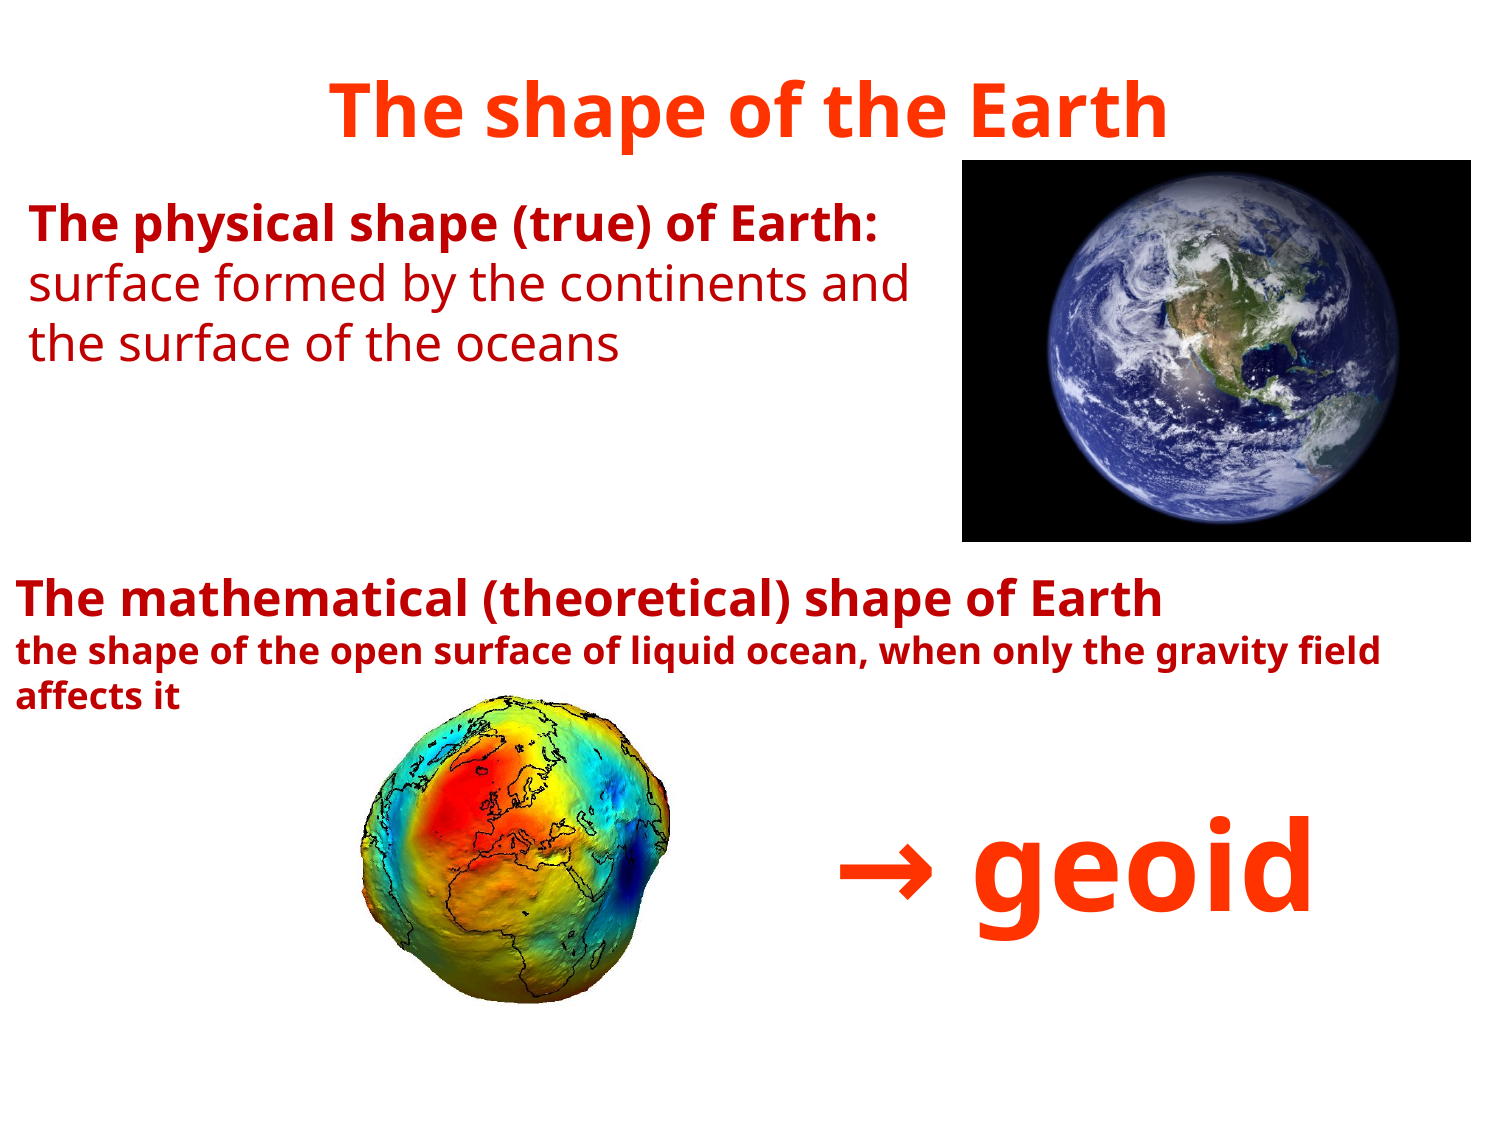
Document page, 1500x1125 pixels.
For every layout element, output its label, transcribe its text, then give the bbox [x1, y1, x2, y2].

text_box The shape of the Earth [0, 54, 1500, 160]
text_box The mathematical (theoretical) shape of Earth the shape of the open surface of liquid ocean, when only the gravity field affects it [0, 559, 1436, 725]
text_box → geoid [831, 778, 1436, 944]
picture [962, 160, 1471, 542]
picture [101, 577, 831, 1125]
text_box The physical shape (true) of Earth: surface formed by the continents and the surface of the oceans [13, 184, 927, 380]
